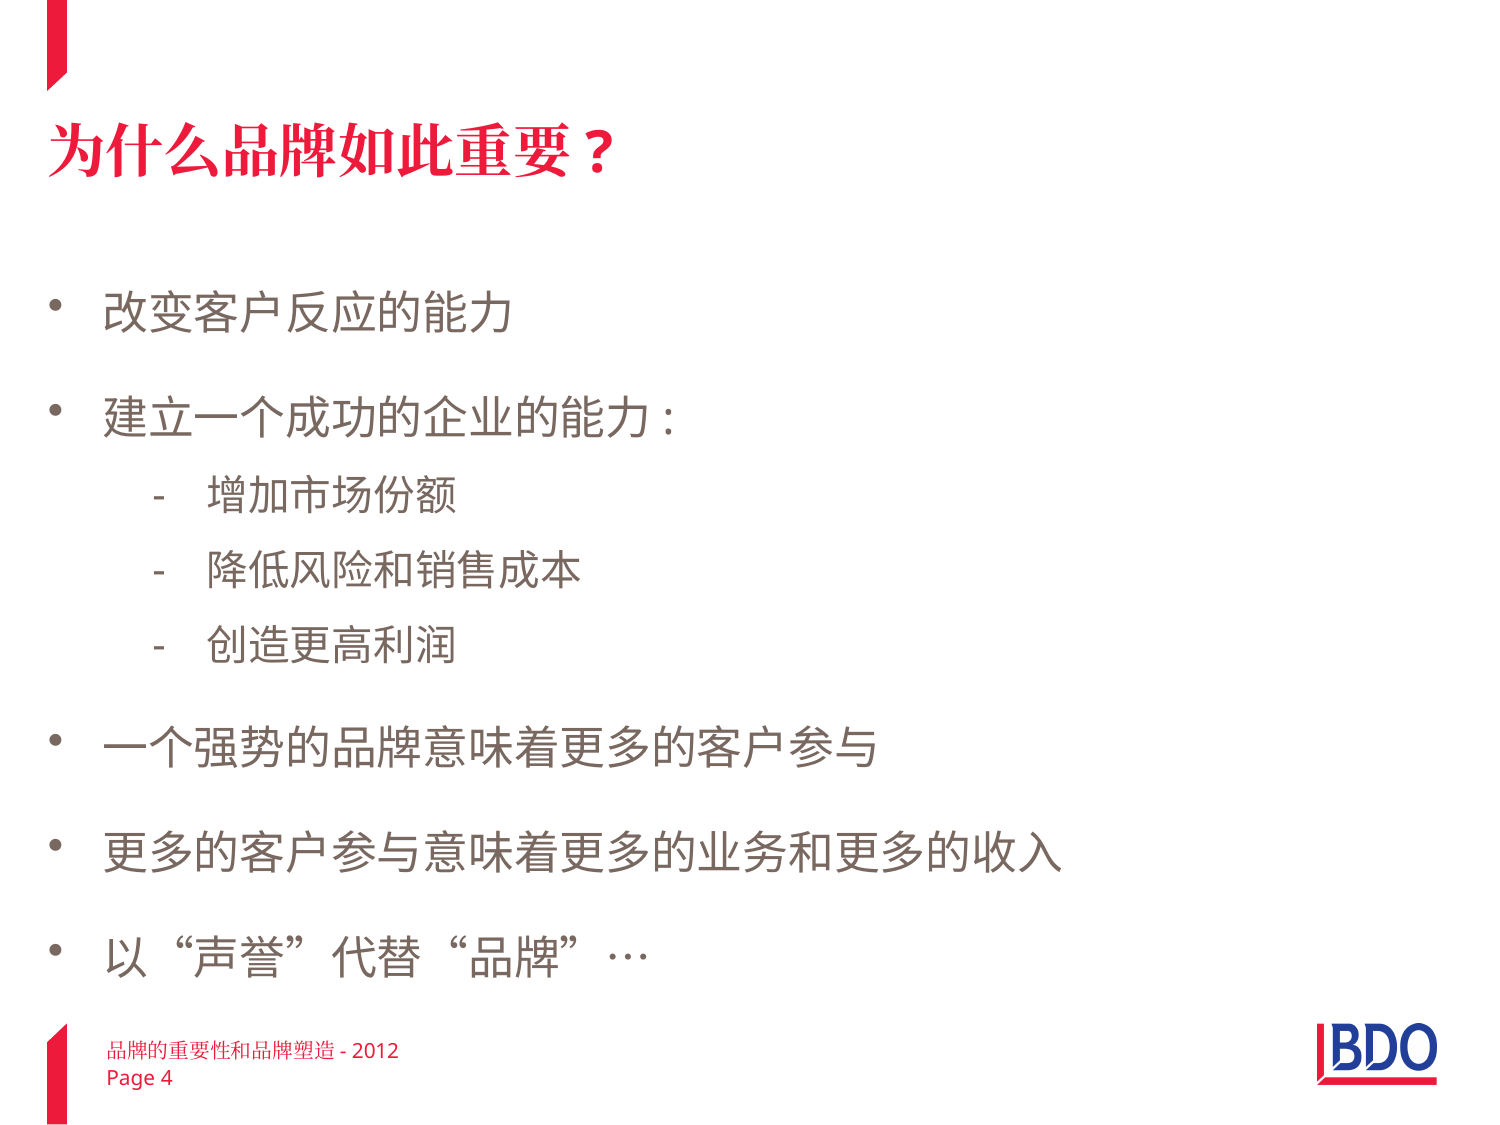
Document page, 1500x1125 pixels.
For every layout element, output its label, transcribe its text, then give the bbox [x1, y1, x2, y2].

footer 品牌的重要性和品牌塑造- 2012 [106, 1037, 1205, 1065]
title 为什么品牌如此重要? [46, 110, 1466, 271]
picture [1317, 1023, 1437, 1085]
slide_number Page 4 [106, 1065, 457, 1092]
list 改变客户反应的能力 建立一个成功的企业的能力: 增加市场份额 降低风险和销售成本 创造更高利润 一个强势的品牌意味着更多的客户参与 更多的客户参与意味着更多的业务和更多的收入 以“声誉”代替“品牌”… [46, 283, 1466, 910]
